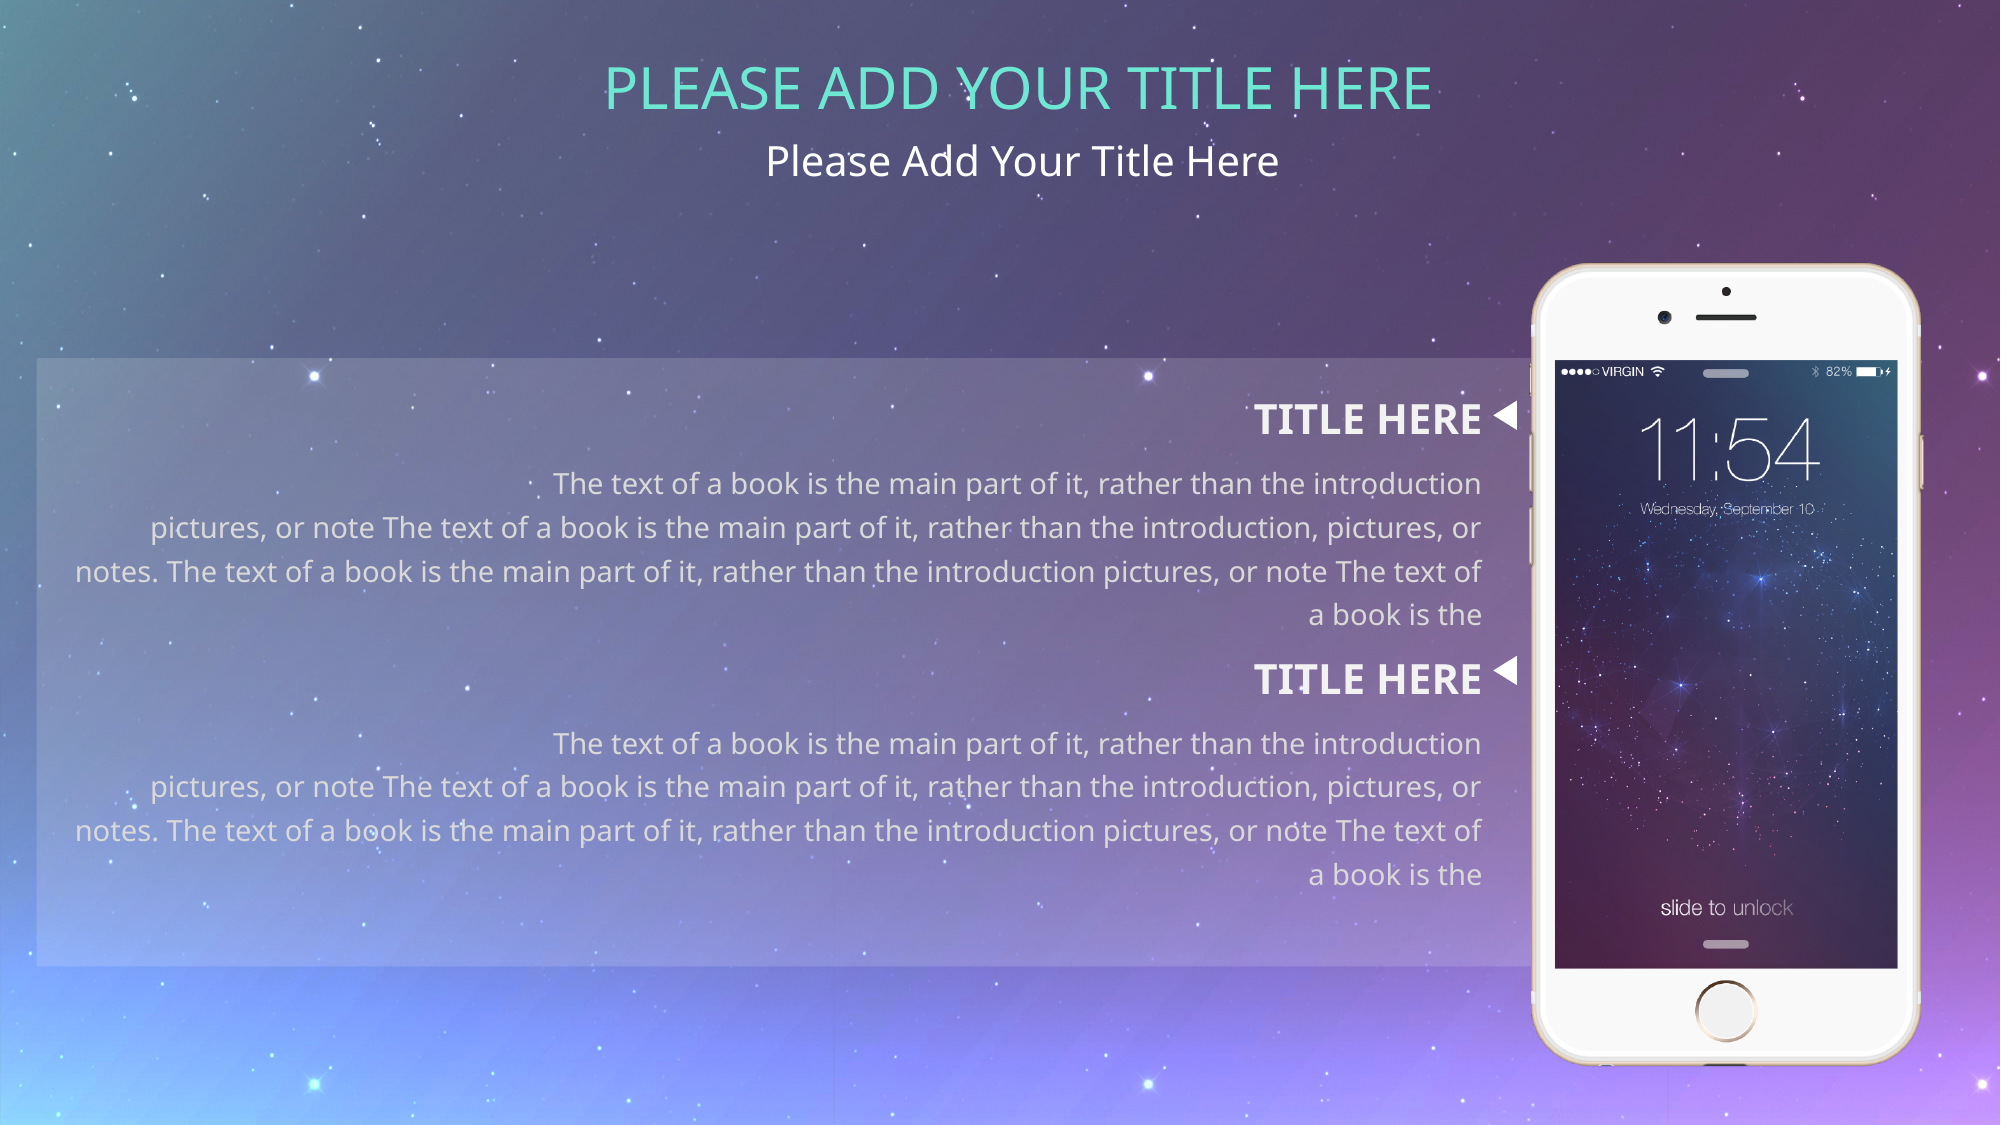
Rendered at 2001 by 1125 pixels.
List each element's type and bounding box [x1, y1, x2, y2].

text_box [543, 43, 1499, 194]
text_box [36, 358, 1200, 967]
picture [0, 0, 2000, 1125]
